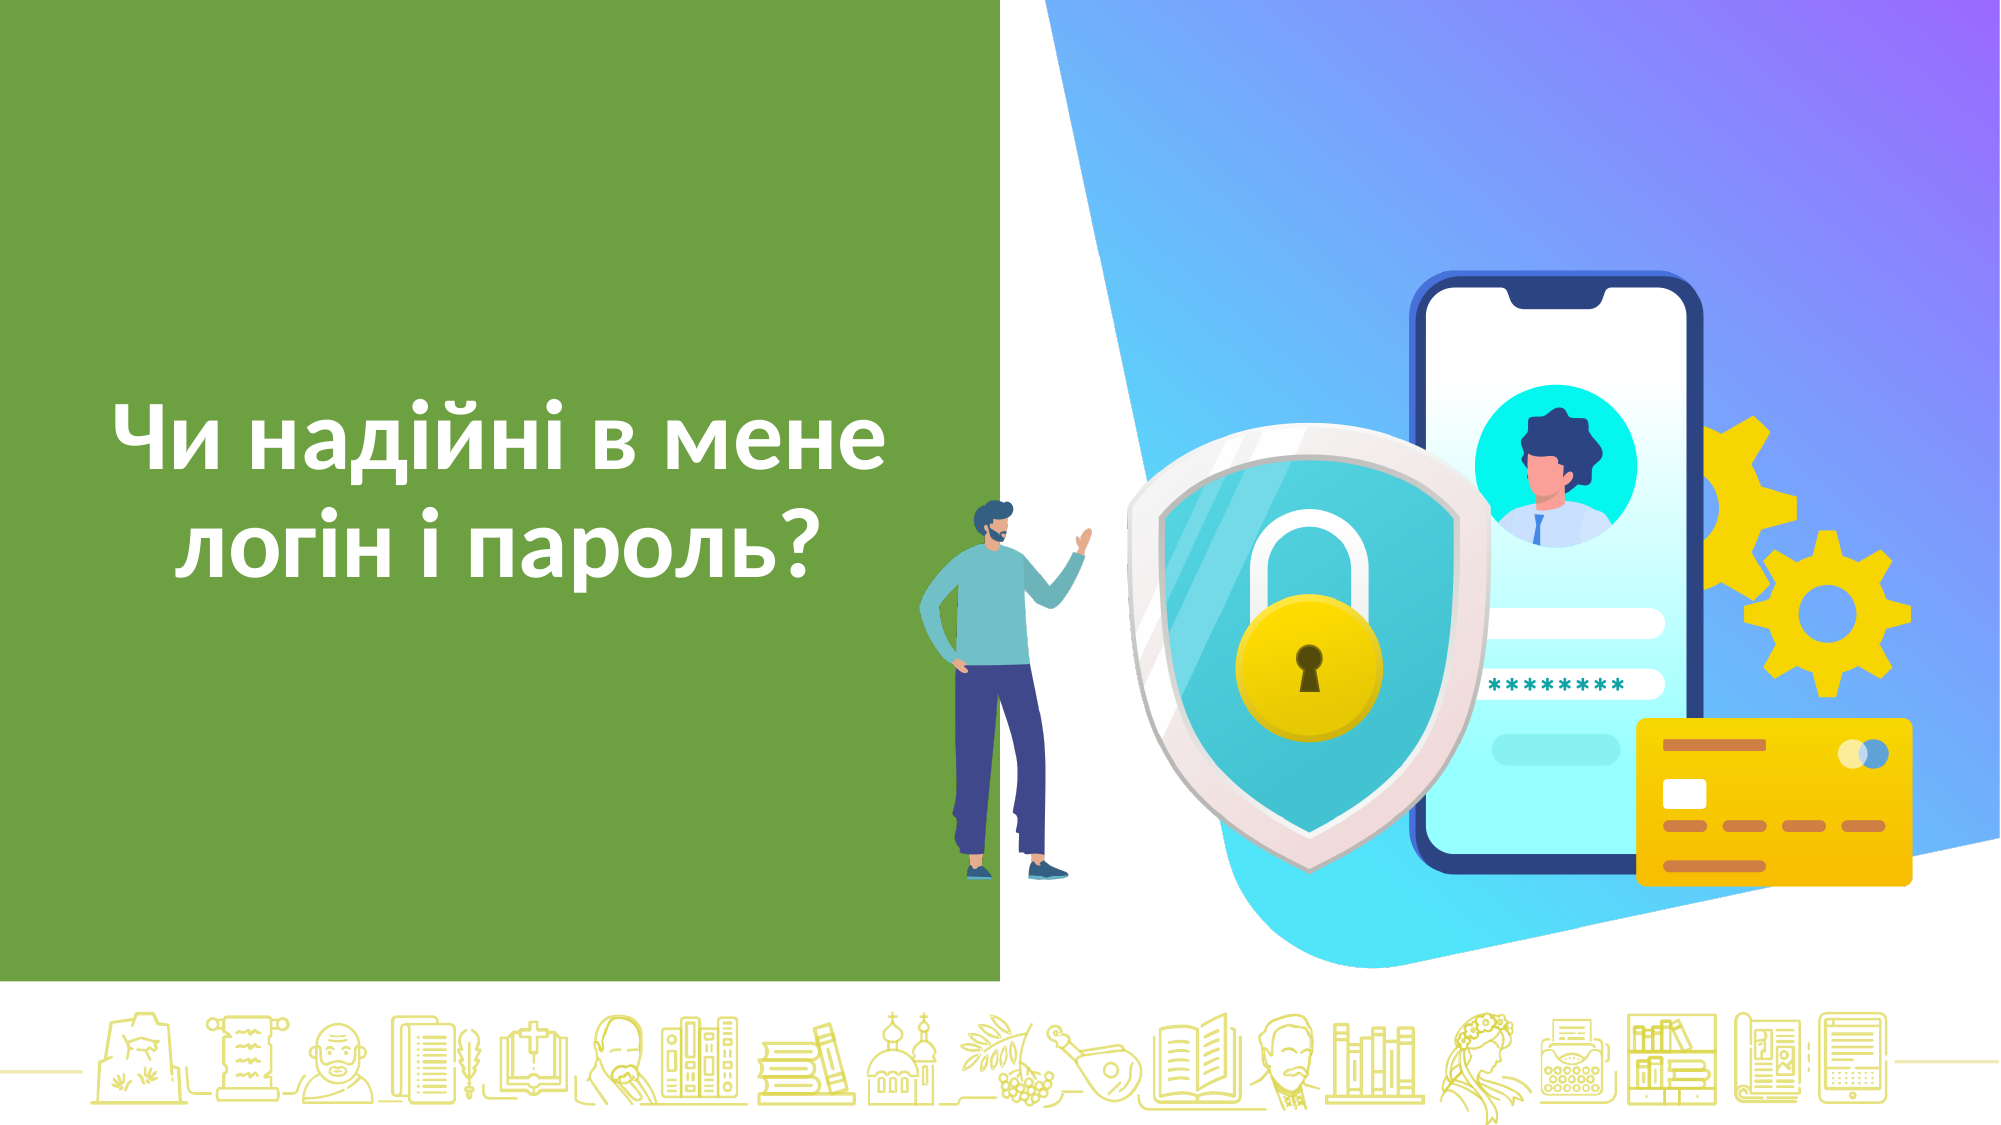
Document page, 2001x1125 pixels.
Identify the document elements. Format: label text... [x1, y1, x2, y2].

picture [919, 0, 2000, 982]
text_box Чи надійні в мене логін і пароль? [0, 0, 1001, 983]
